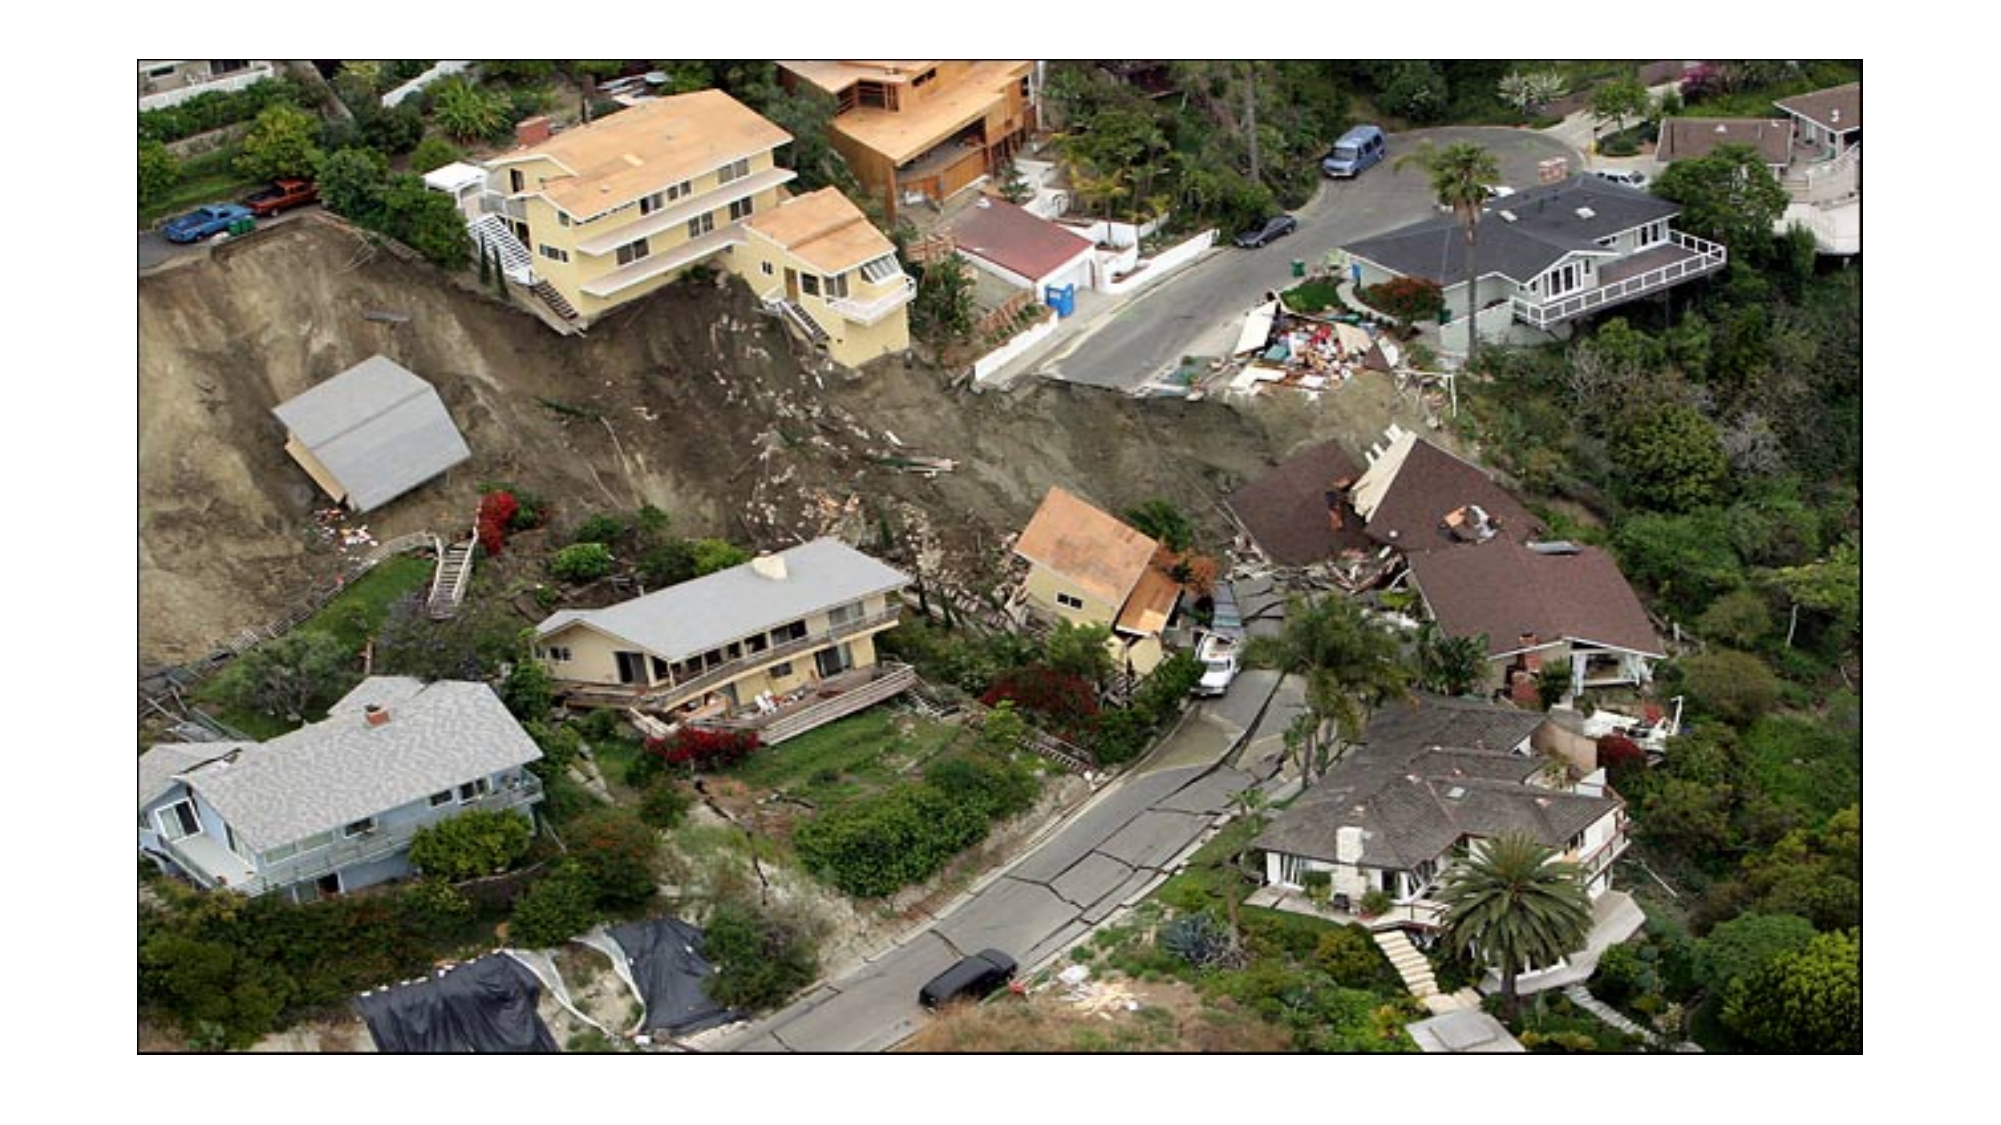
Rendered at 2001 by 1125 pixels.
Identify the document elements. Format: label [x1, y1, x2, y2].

list [137, 59, 1863, 1055]
